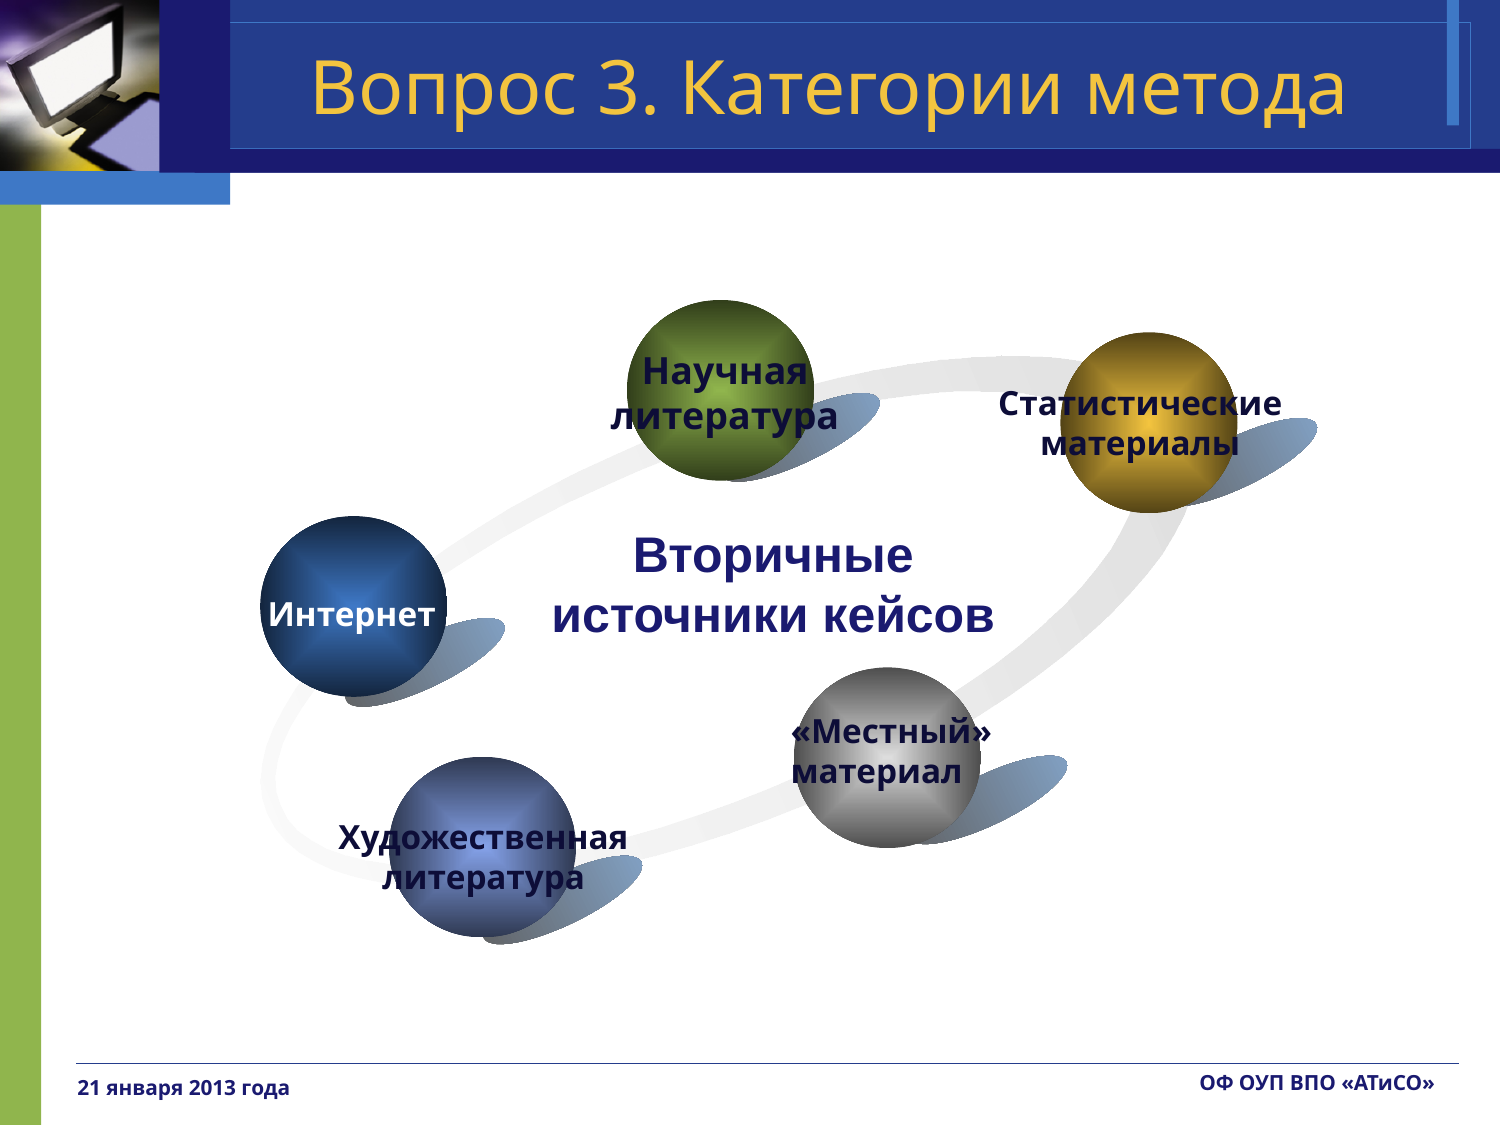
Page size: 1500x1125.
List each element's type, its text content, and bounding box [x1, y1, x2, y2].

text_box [228, 299, 1326, 938]
footer ОФ ОУП ВПО «АТиСО» [1101, 1062, 1451, 1102]
text_box Вопрос 3. Категории метода [246, 38, 1413, 131]
picture [0, 0, 159, 171]
text_box 21 января 2013 года [62, 1067, 475, 1105]
